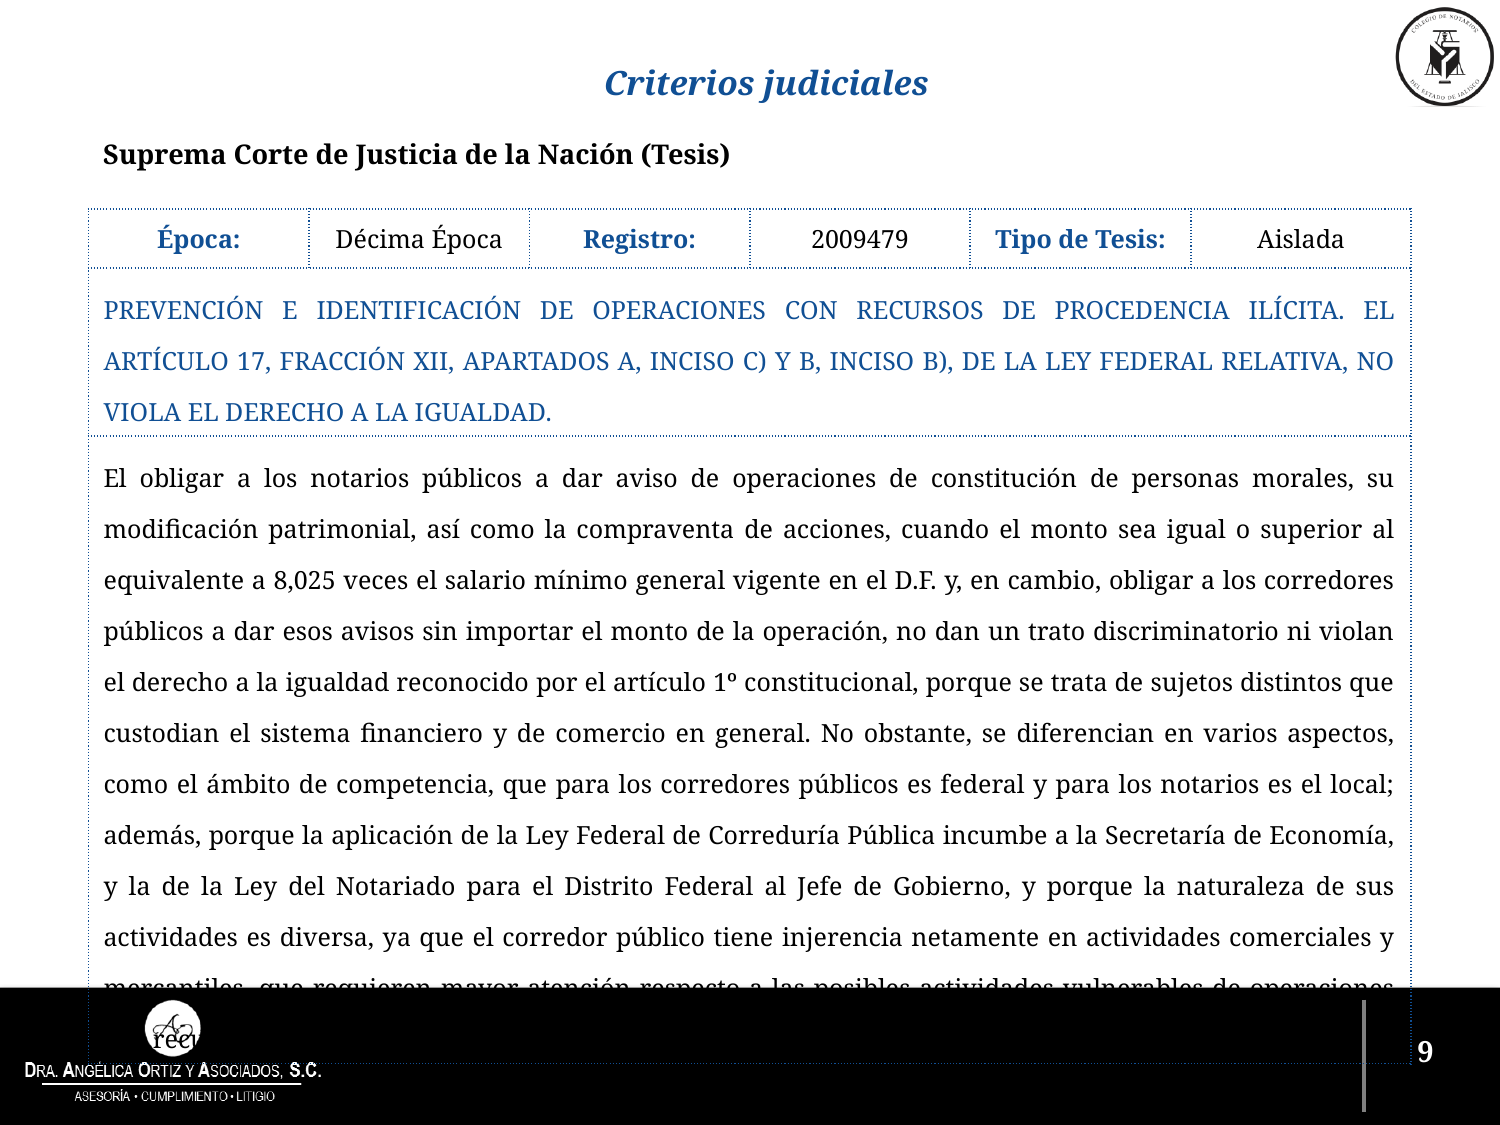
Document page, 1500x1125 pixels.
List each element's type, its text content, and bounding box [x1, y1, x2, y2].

table_cell PREVENCIÓN E IDENTIFICACIÓN DE OPERACIONES CON RECURSOS DE PROCEDENCIA ILÍCITA. EL ARTÍCULO 17, FRACCIÓN XII, APARTADOS A, INCISO C) Y B, INCISO B), DE LA LEY FEDERAL RELATIVA, NO VIOLA EL DERECHO A LA IGUALDAD. [89, 268, 1411, 436]
table_header Décima Época [309, 209, 529, 268]
picture [1394, 7, 1495, 107]
slide_number 8 [1366, 1023, 1485, 1084]
table_header Registro: [529, 209, 750, 268]
table_header Aislada [1191, 209, 1411, 268]
table_cell El obligar a los notarios públicos a dar aviso de operaciones de constitución de personas morales, su modificación patrimonial, así como la compraventa de acciones, cuando el monto sea igual o superior al equivalente a 8,025 veces el salario mínimo general vigente en el D.F. y, en cambio, obligar a los corredores públicos a dar esos avisos sin importar el monto de la operación, no dan un trato discriminatorio ni violan el derecho a la igualdad reconocido por el artículo 1º constitucional, porque se trata de sujetos distintos que custodian el sistema financiero y de comercio en general. No obstante, se diferencian en varios aspectos, como el ámbito de competencia, que para los corredores públicos es federal y para los notarios es el local; además, porque la aplicación de la Ley Federal de Correduría Pública incumbe a la Secretaría de Economía, y la de la Ley del Notariado para el Distrito Federal al Jefe de Gobierno, y porque la naturaleza de sus actividades es diversa, ya que el corredor público tiene injerencia netamente en actividades comerciales y mercantiles, que requieren mayor atención respecto a las posibles actividades vulnerables de operaciones con recursos de procedencia ilícita, y la de los notarios es sobre cuestiones civiles y mercantiles. [89, 436, 1411, 1063]
text_box Suprema Corte de Justicia de la Nación (Tesis) [88, 113, 1412, 178]
table_header Tipo de Tesis: [970, 209, 1191, 268]
table_header 2009479 [750, 209, 970, 268]
text_box Criterios judiciales [88, 57, 1444, 111]
picture [11, 999, 337, 1112]
table_header Época: [89, 209, 309, 268]
